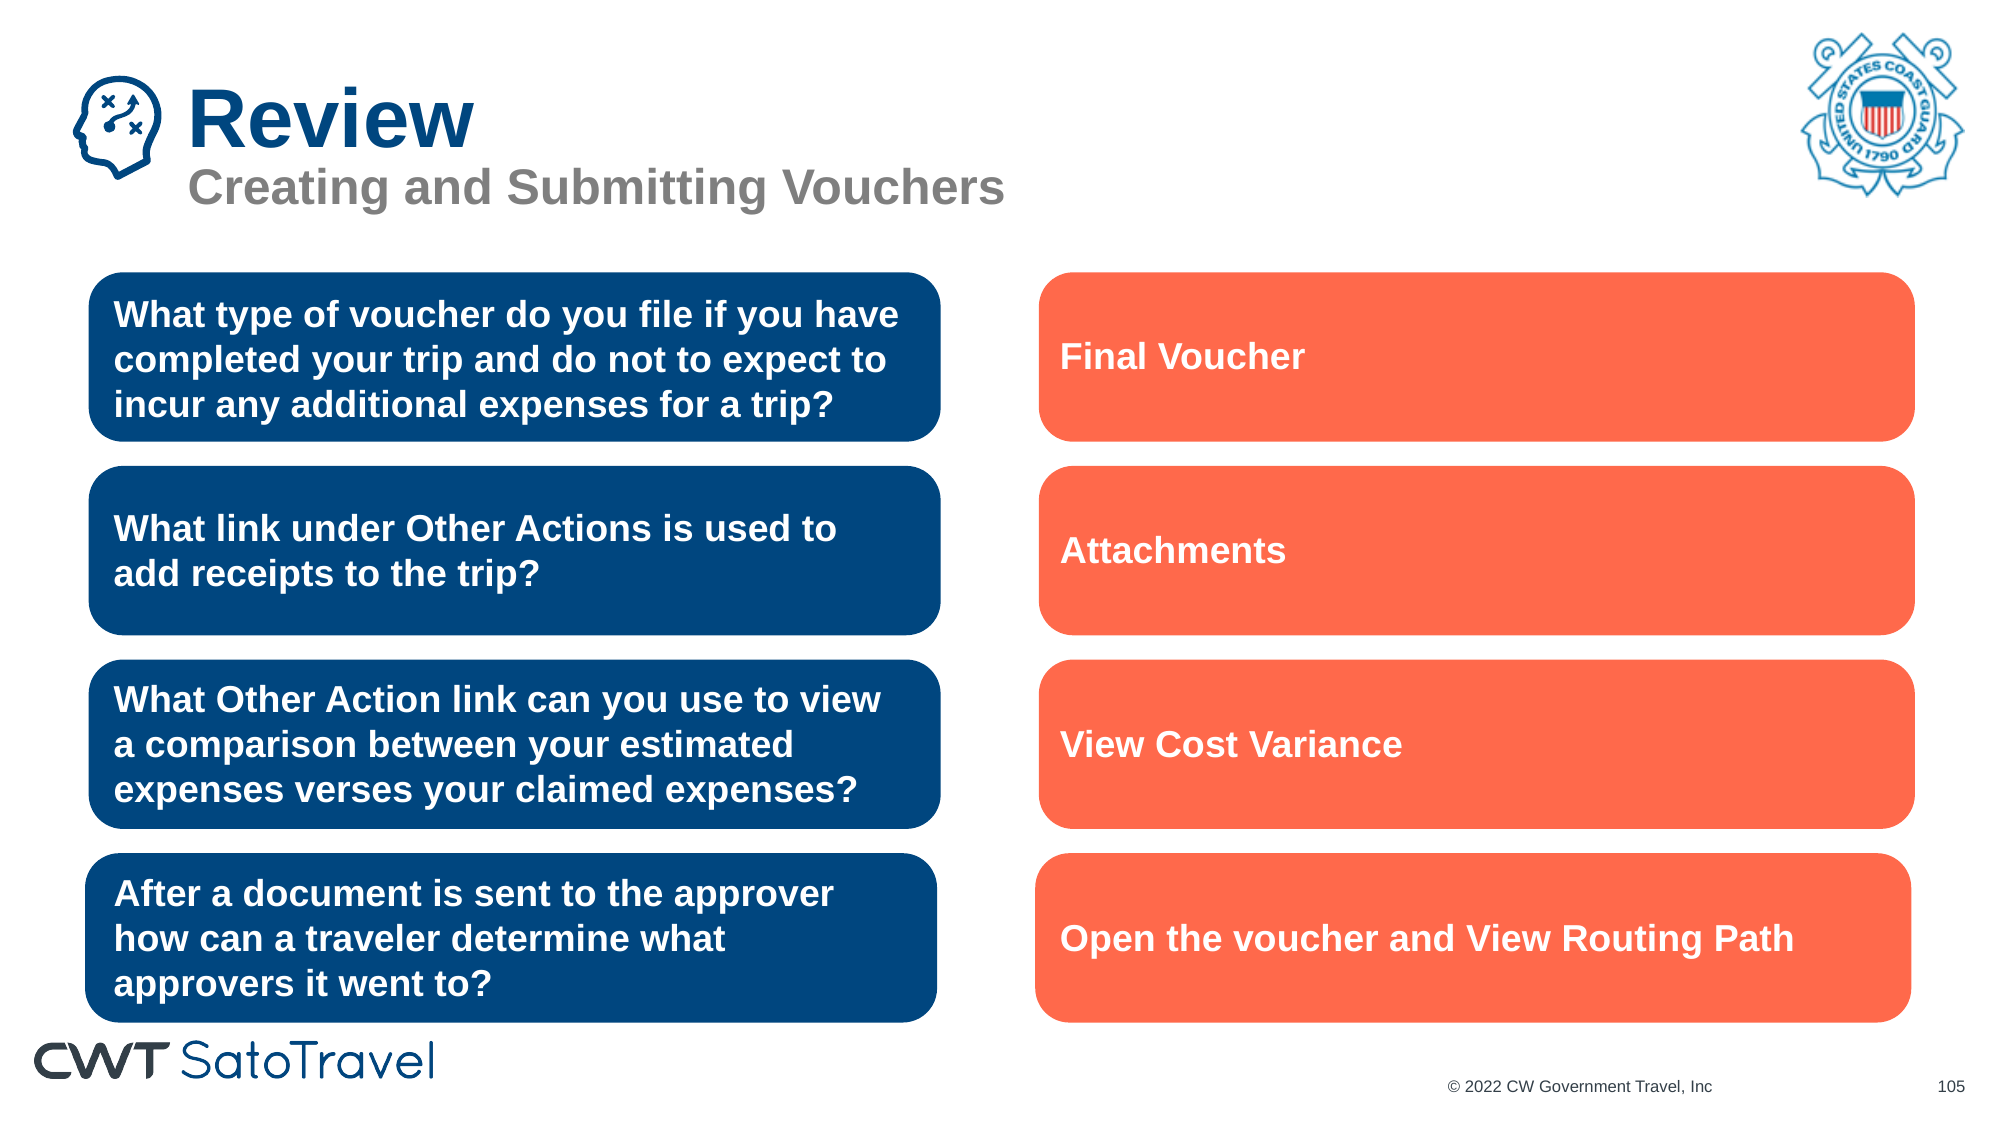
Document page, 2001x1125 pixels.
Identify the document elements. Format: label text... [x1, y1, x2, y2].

picture [34, 1040, 433, 1079]
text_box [85, 270, 1915, 1023]
slide_number 104 [1931, 1075, 1966, 1098]
picture [1800, 32, 1965, 198]
footer © 2022 CW Government Travel, Inc [1257, 1075, 1918, 1098]
title Review Creating and Submitting Vouchers [187, 79, 1918, 218]
